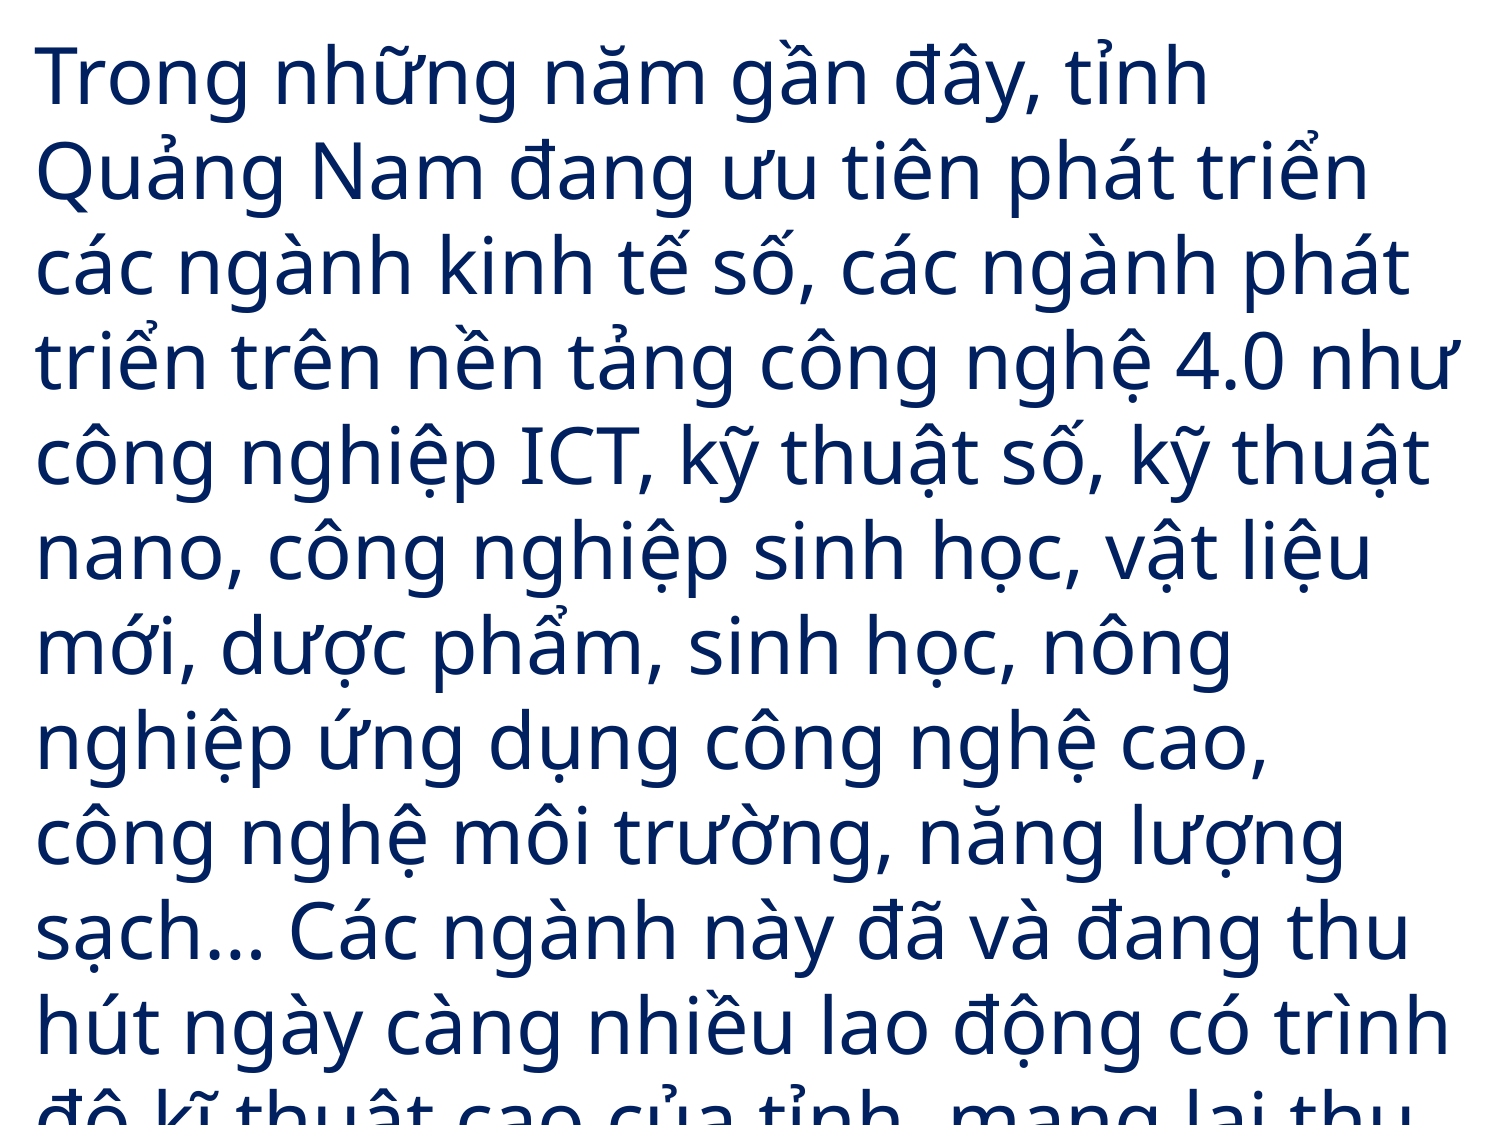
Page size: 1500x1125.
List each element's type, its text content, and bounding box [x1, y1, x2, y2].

text_box Trong những năm gần đây, tỉnh Quảng Nam đang ưu tiên phát triển các ngành kinh tế số, các ngành phát triển trên nền tảng công nghệ 4.0 như công nghiệp ICT, kỹ thuật số, kỹ thuật nano, công nghiệp sinh học, vật liệu mới, dược phẩm, sinh học, nông nghiệp ứng dụng công nghệ cao, công nghệ môi trường, năng lượng sạch… Các ngành này đã và đang thu hút ngày càng nhiều lao động có trình độ kĩ thuật cao của tỉnh, mang lại thu nhập khá tốt cho người lao động. [19, 17, 1475, 1125]
